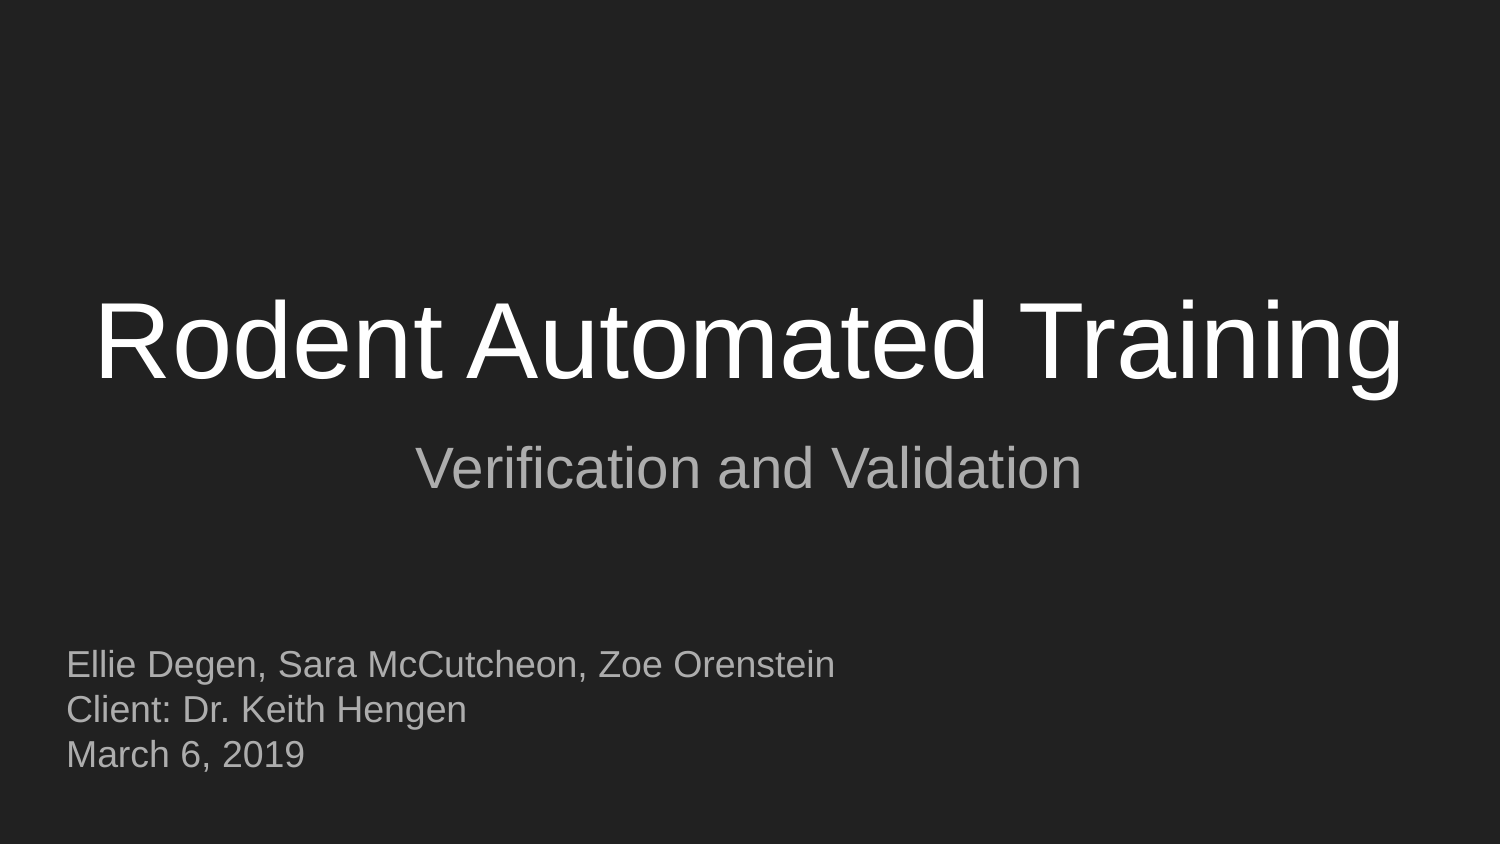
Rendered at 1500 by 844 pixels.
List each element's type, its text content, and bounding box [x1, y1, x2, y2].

title Rodent Automated Training [51, 78, 1449, 414]
subtitle Ellie Degen, Sara McCutcheon, Zoe Orenstein Client: Dr. Keith Hengen March 6, 2019 [51, 579, 1449, 844]
subtitle Verification and Validation [51, 414, 1449, 545]
